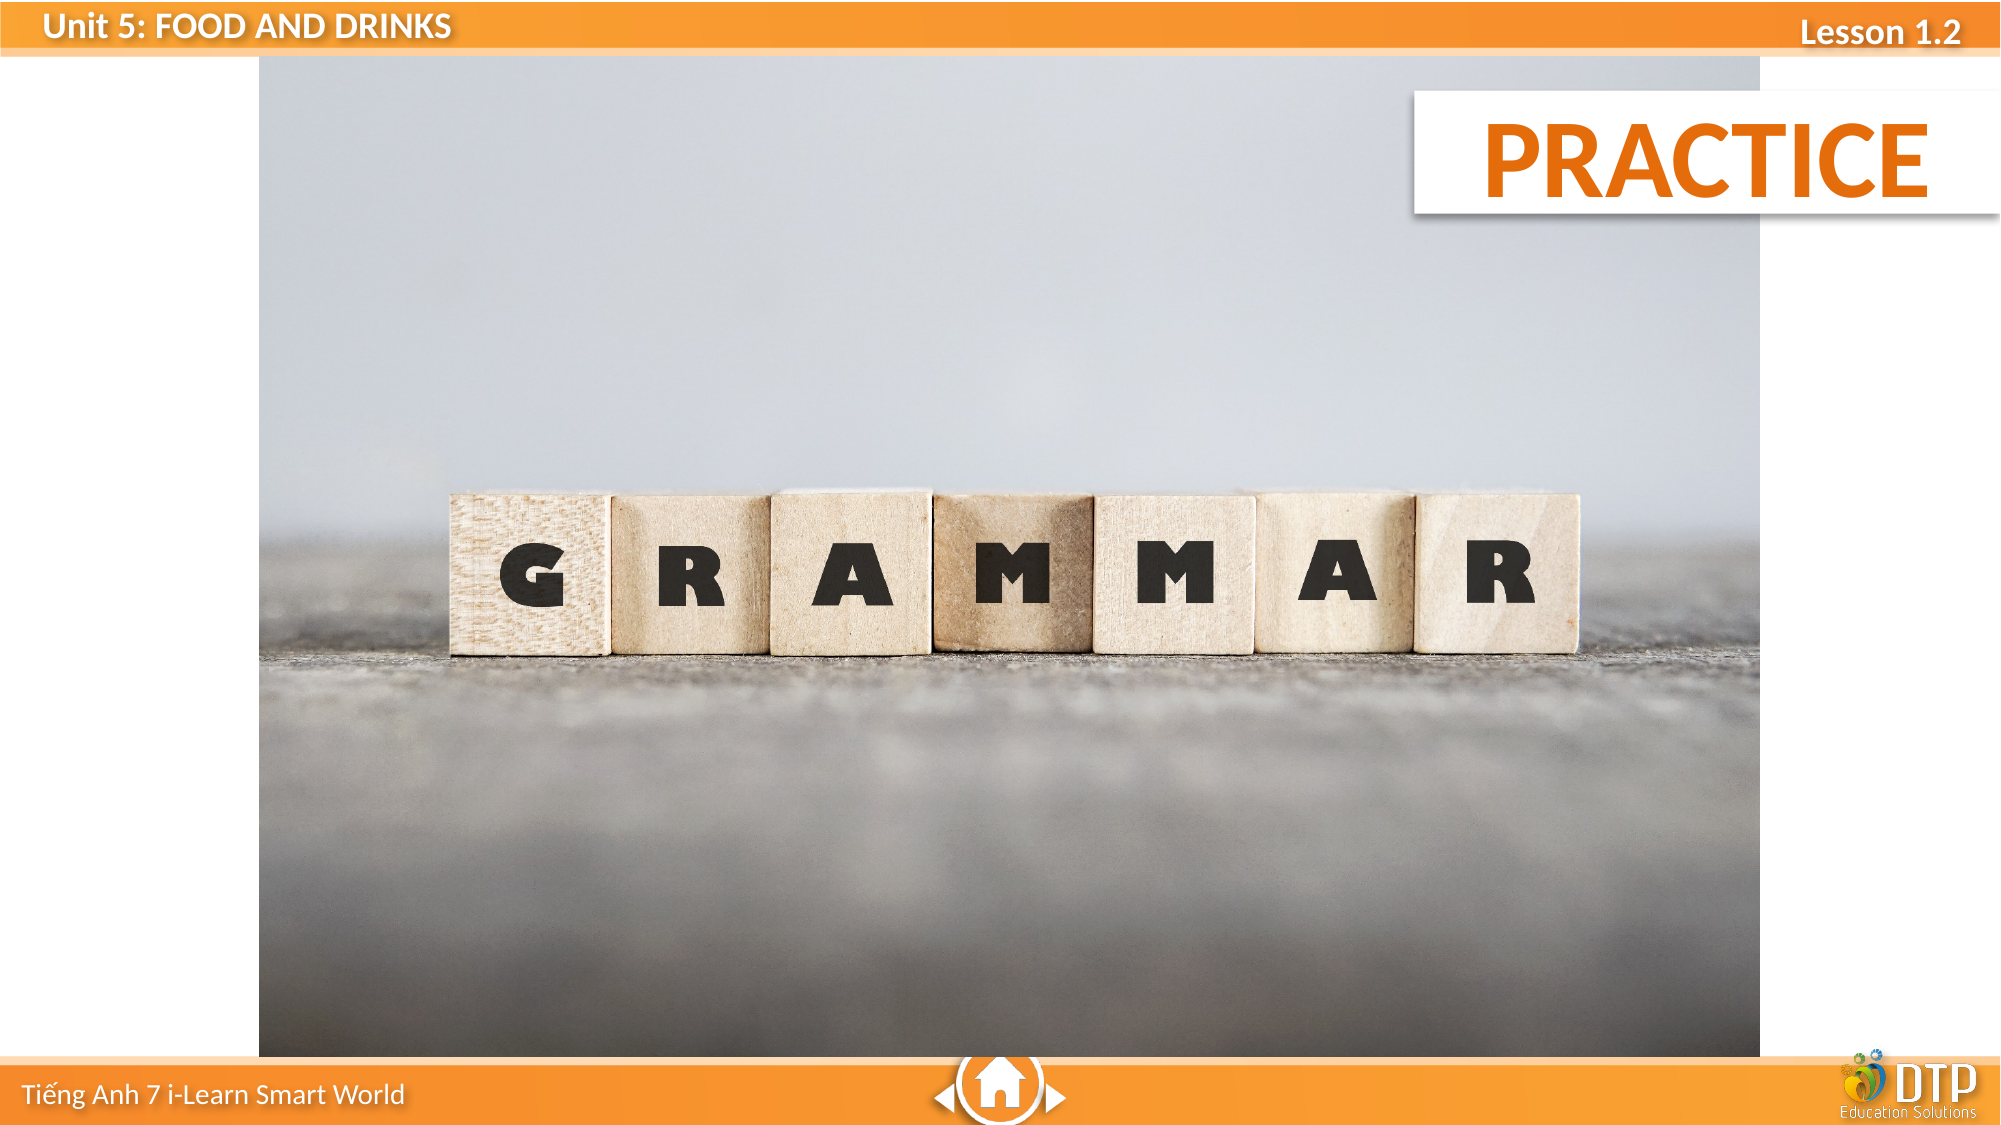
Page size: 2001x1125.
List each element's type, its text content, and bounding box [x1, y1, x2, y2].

picture [0, 2, 2001, 1125]
text_box PRACTICE [1763, 90, 2000, 214]
